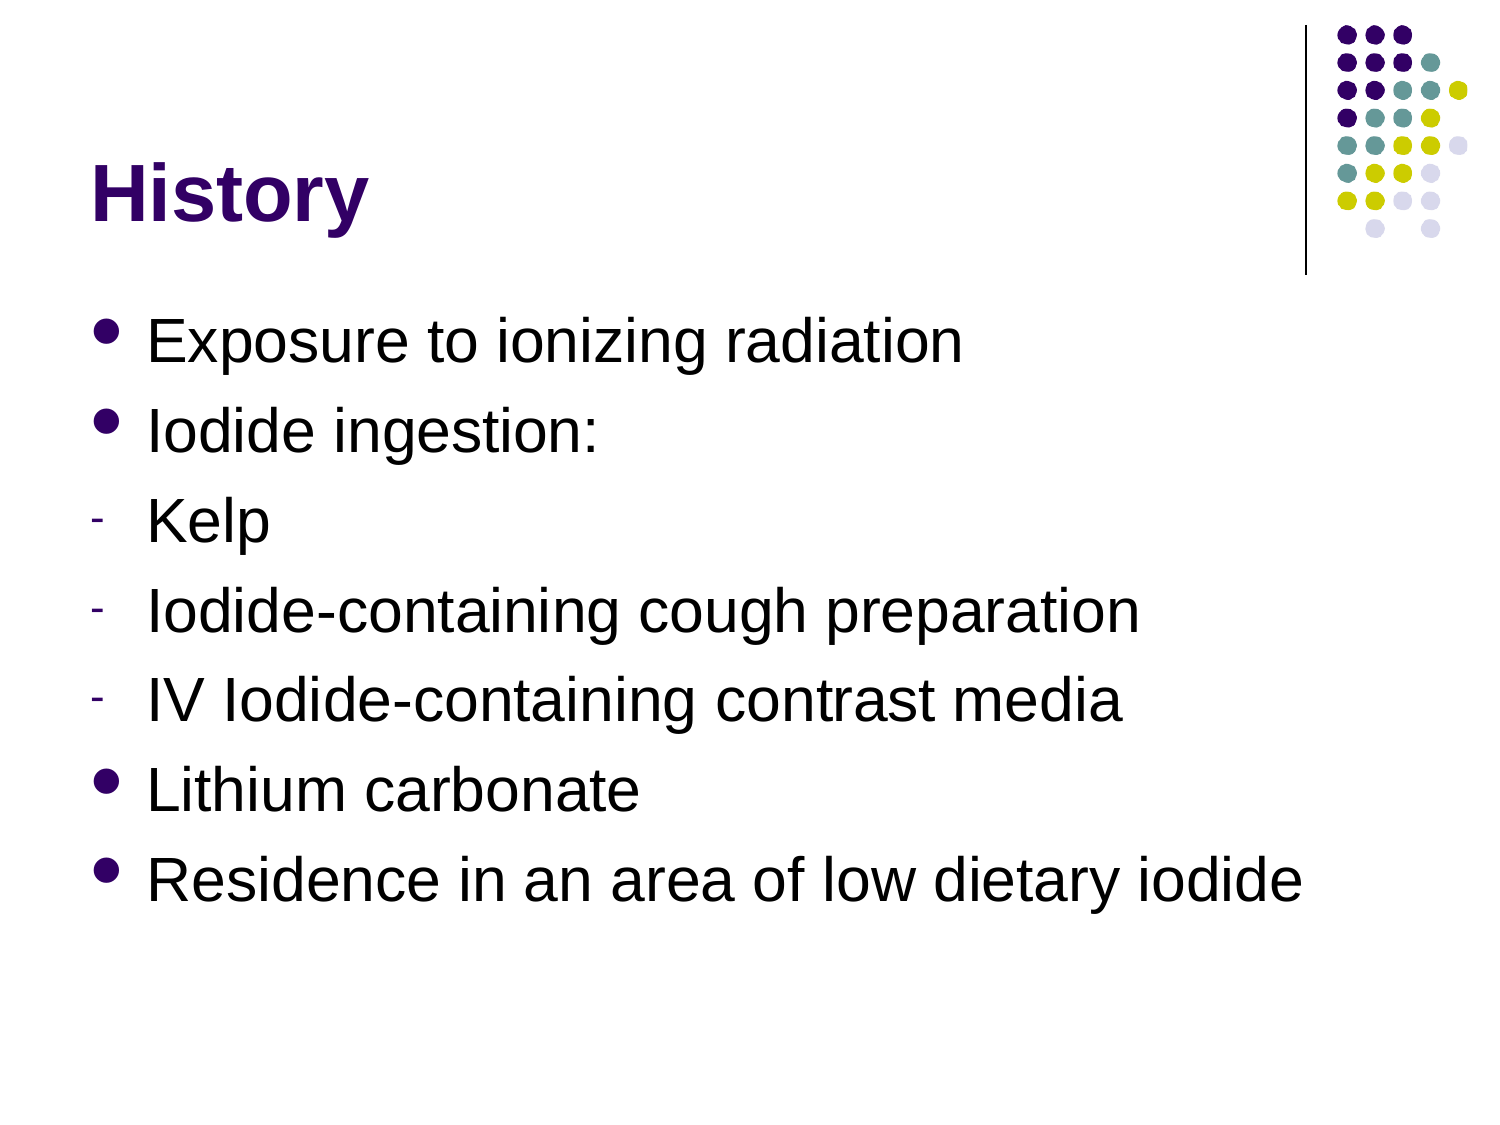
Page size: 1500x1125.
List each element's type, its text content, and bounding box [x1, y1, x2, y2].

picture [1337, 25, 1468, 238]
text_box Exposure to ionizing radiation Iodide ingestion: Kelp Iodide-containing cough preparation IV Iodide-containing contrast media Lithium carbonate Residence in an area of low dietary iodide [87, 299, 1308, 914]
title History [88, 43, 1412, 329]
